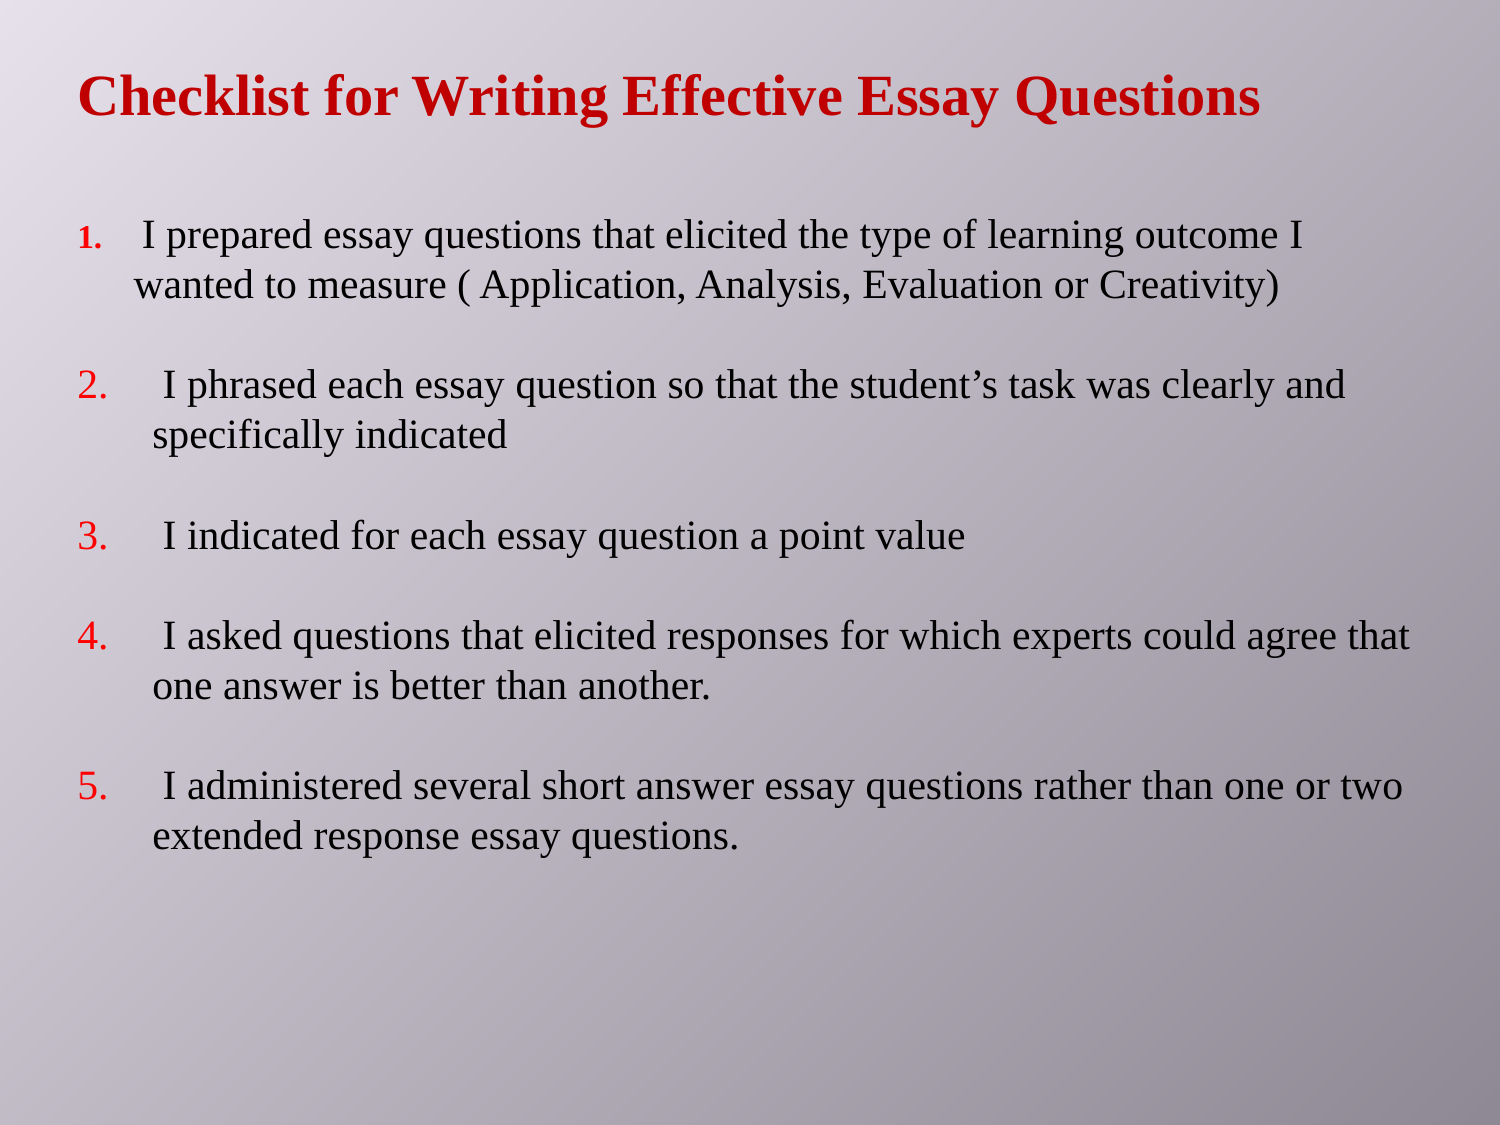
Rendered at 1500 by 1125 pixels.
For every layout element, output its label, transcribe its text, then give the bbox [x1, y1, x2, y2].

text_box Checklist for Writing Effective Essay Questions I prepared essay questions that elicited the type of learning outcome I wanted to measure ( Application, Analysis, Evaluation or Creativity) I phrased each essay question so that the student’s task was clearly and specifically indicated I indicated for each essay question a point value I asked questions that elicited responses for which experts could agree that one answer is better than another. I administered several short answer essay questions rather than one or two extended response essay questions. [62, 49, 1438, 905]
